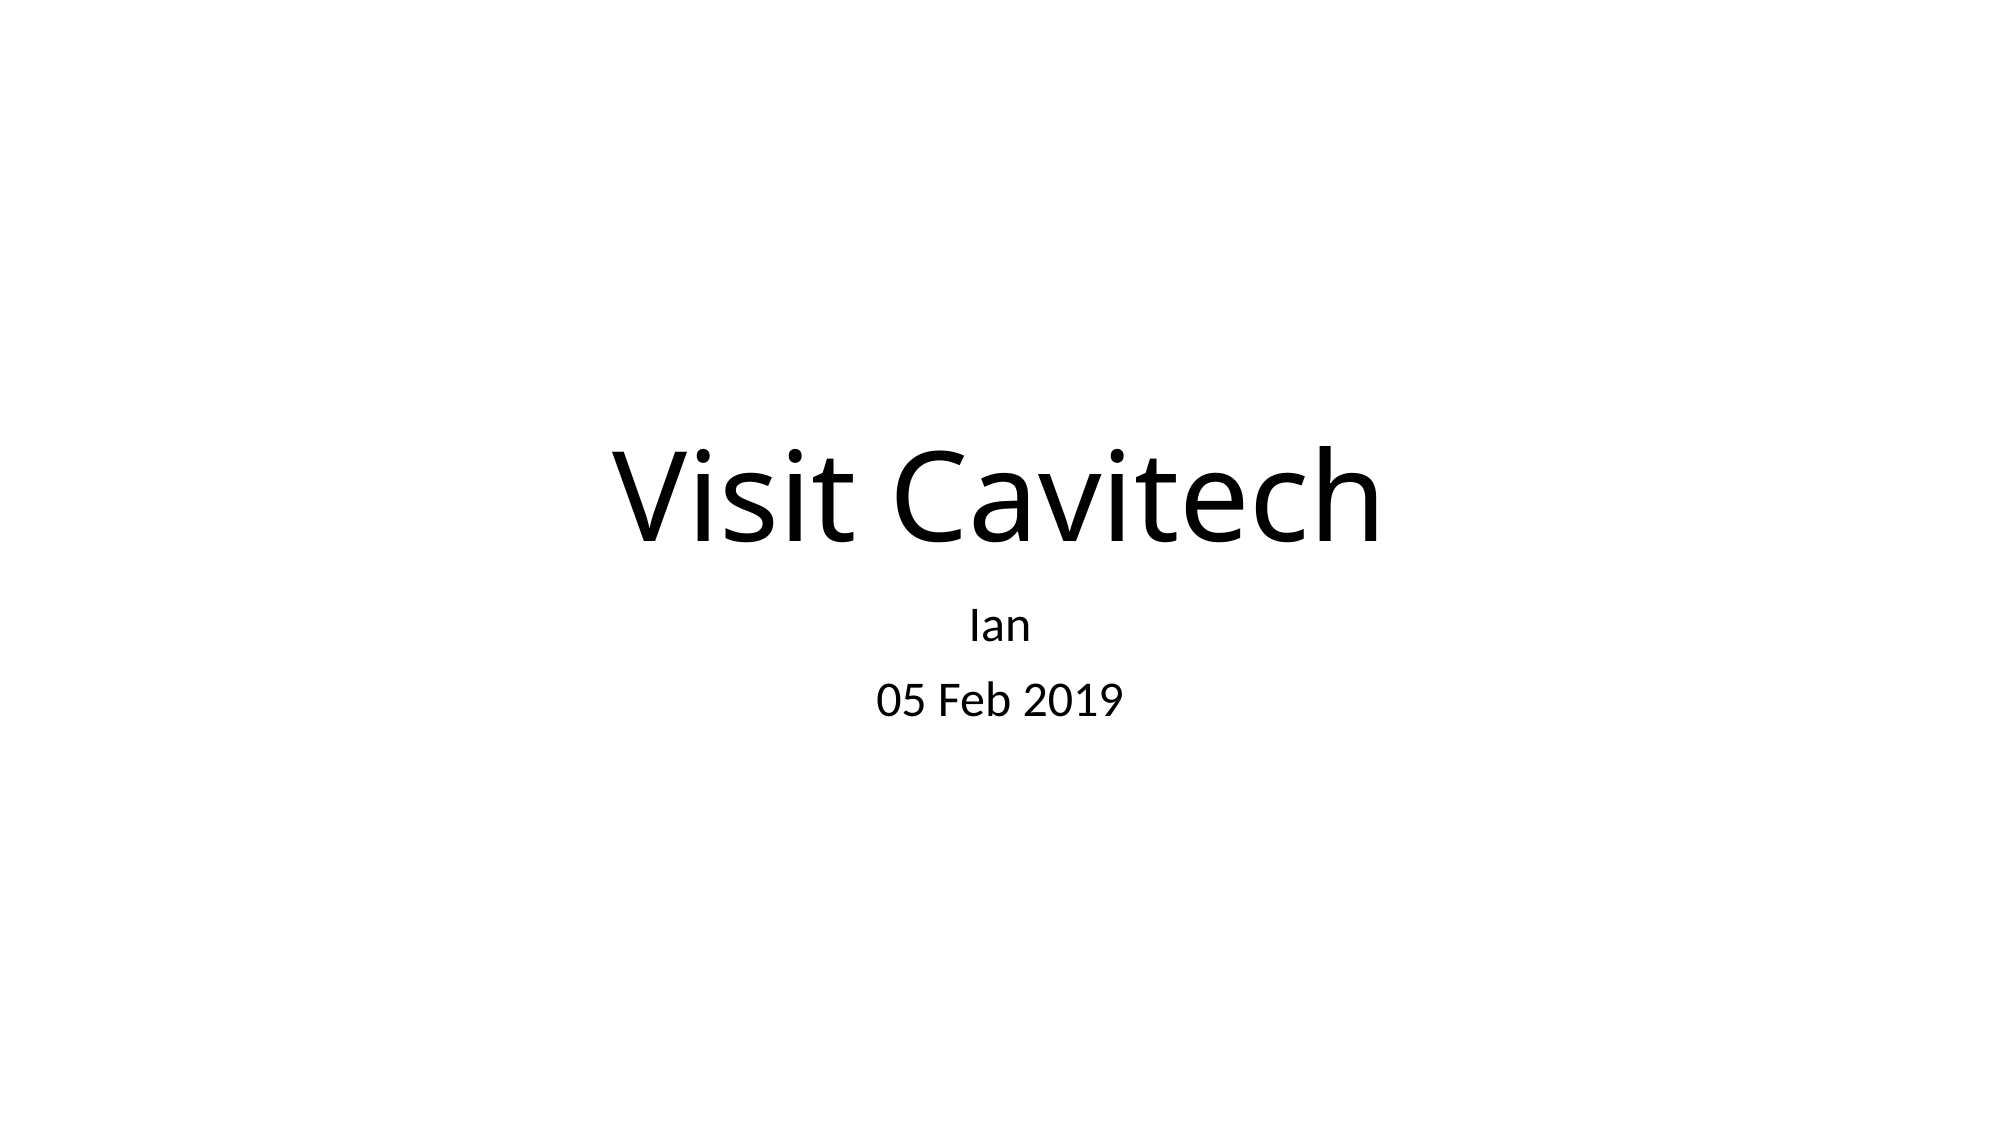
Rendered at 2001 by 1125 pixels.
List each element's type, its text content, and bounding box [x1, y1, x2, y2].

title Visit Cavitech [249, 184, 1750, 576]
subtitle Ian 05 Feb 2019 [249, 590, 1750, 863]
